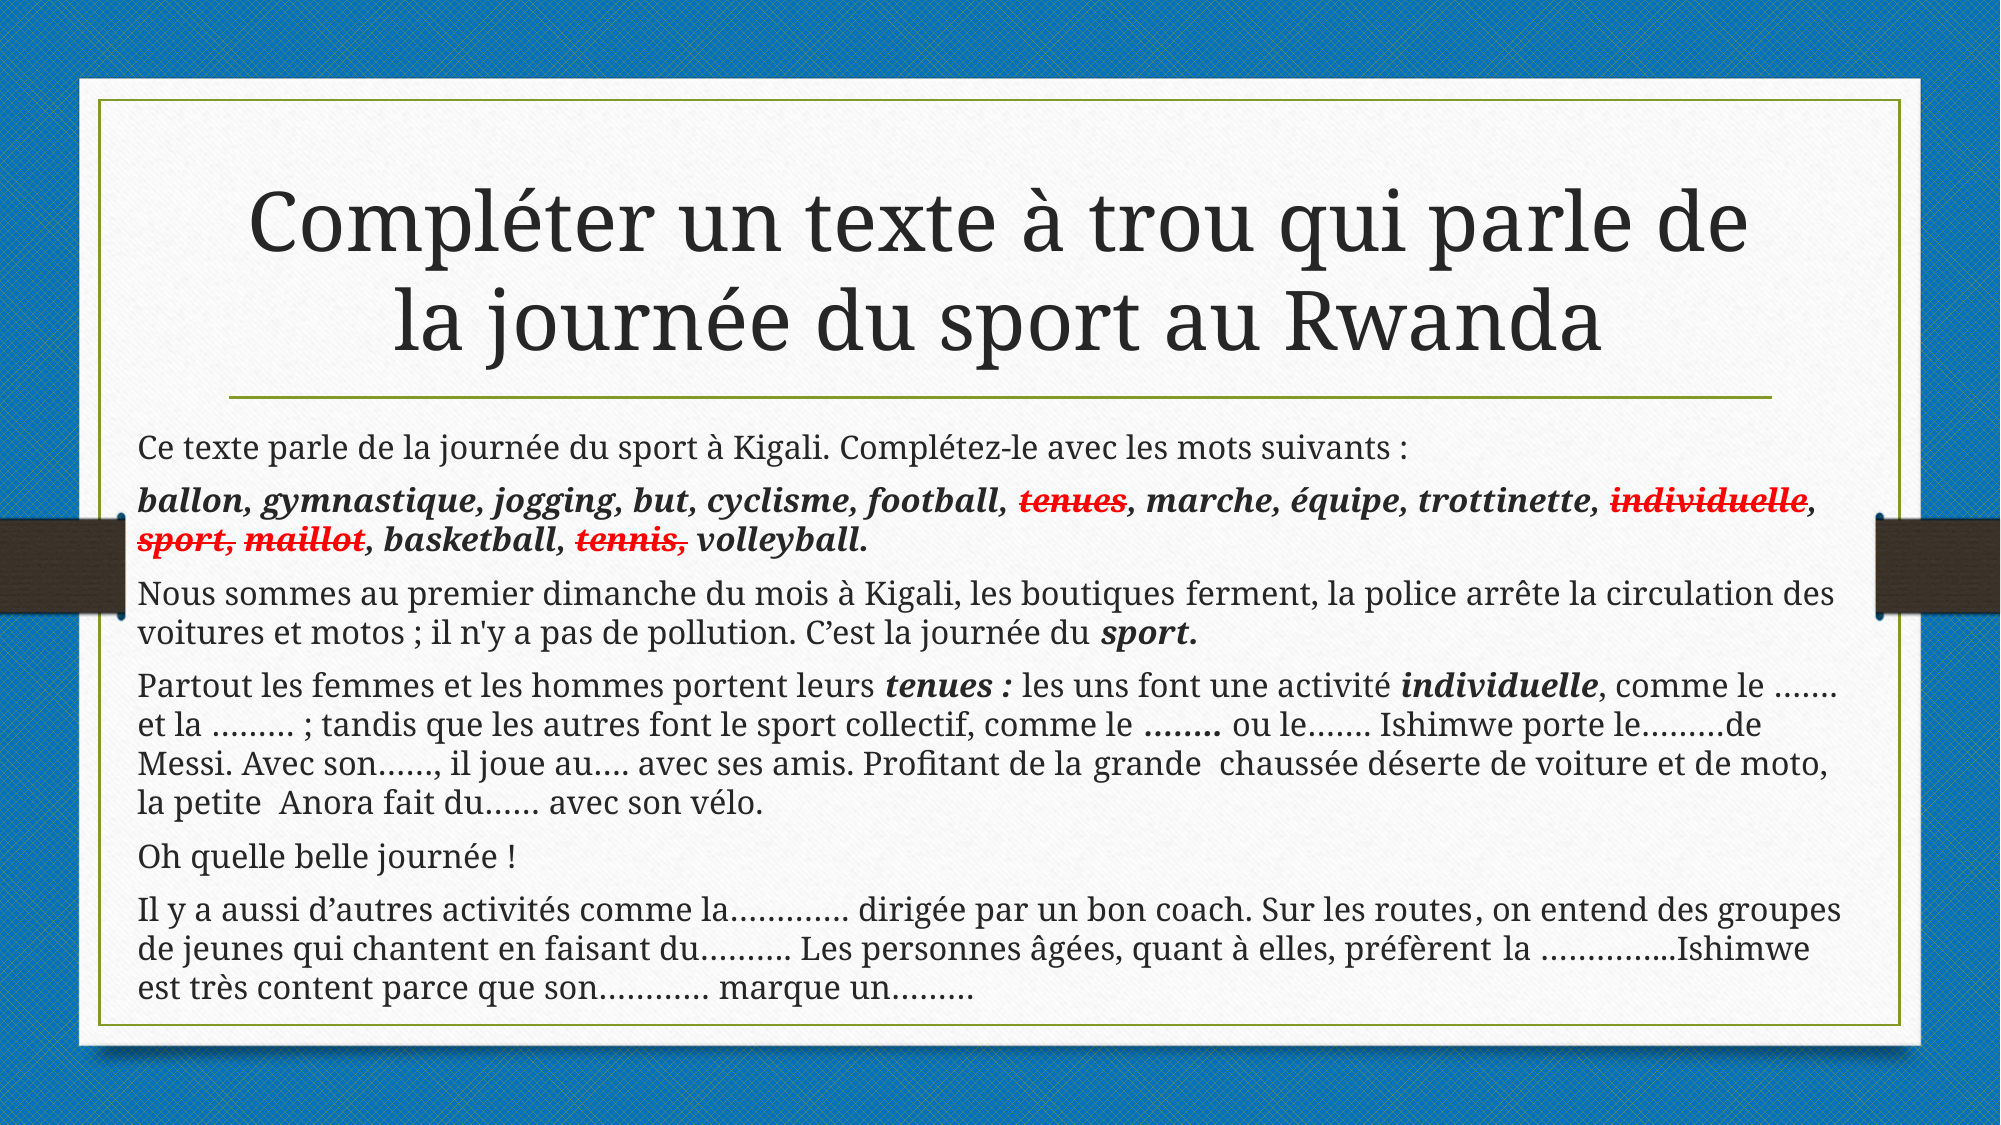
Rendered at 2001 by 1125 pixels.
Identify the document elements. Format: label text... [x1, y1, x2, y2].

title Compléter un texte à trou qui parle de la journée du sport au Rwanda [212, 161, 1788, 375]
picture [0, 0, 2001, 1125]
list Ce texte parle de la journée du sport à Kigali. Complétez-le avec les mots suivants : ballon, gymnastique, jogging, but, cyclisme, football, tenues, marche, équipe, trottinette, individuelle, sport, maillot, basketball, tennis, volleyball. Nous sommes au premier dimanche du mois à Kigali, les boutiques ferment, la police arrête la circulation des voitures et motos ; il n'y a pas de pollution. C’est la journée du sport. Partout les femmes et les hommes portent leurs tenues : les uns font une activité individuelle, comme le ……. et la ……… ; tandis que les autres font le sport collectif, comme le …….. ou le……. Ishimwe porte le………de Messi. Avec son……, il joue au…. avec ses amis. Profitant de la grande chaussée déserte de voiture et de moto, la petite Anora fait du…… avec son vélo. Oh quelle belle journée ! Il y a aussi d’autres activités comme la…………. dirigée par un bon coach. Sur les routes, on entend des groupes de jeunes qui chantent en faisant du………. Les personnes âgées, quant à elles, préfèrent la …………...Ishimwe est très content parce que son………… marque un……… [122, 419, 1868, 1019]
